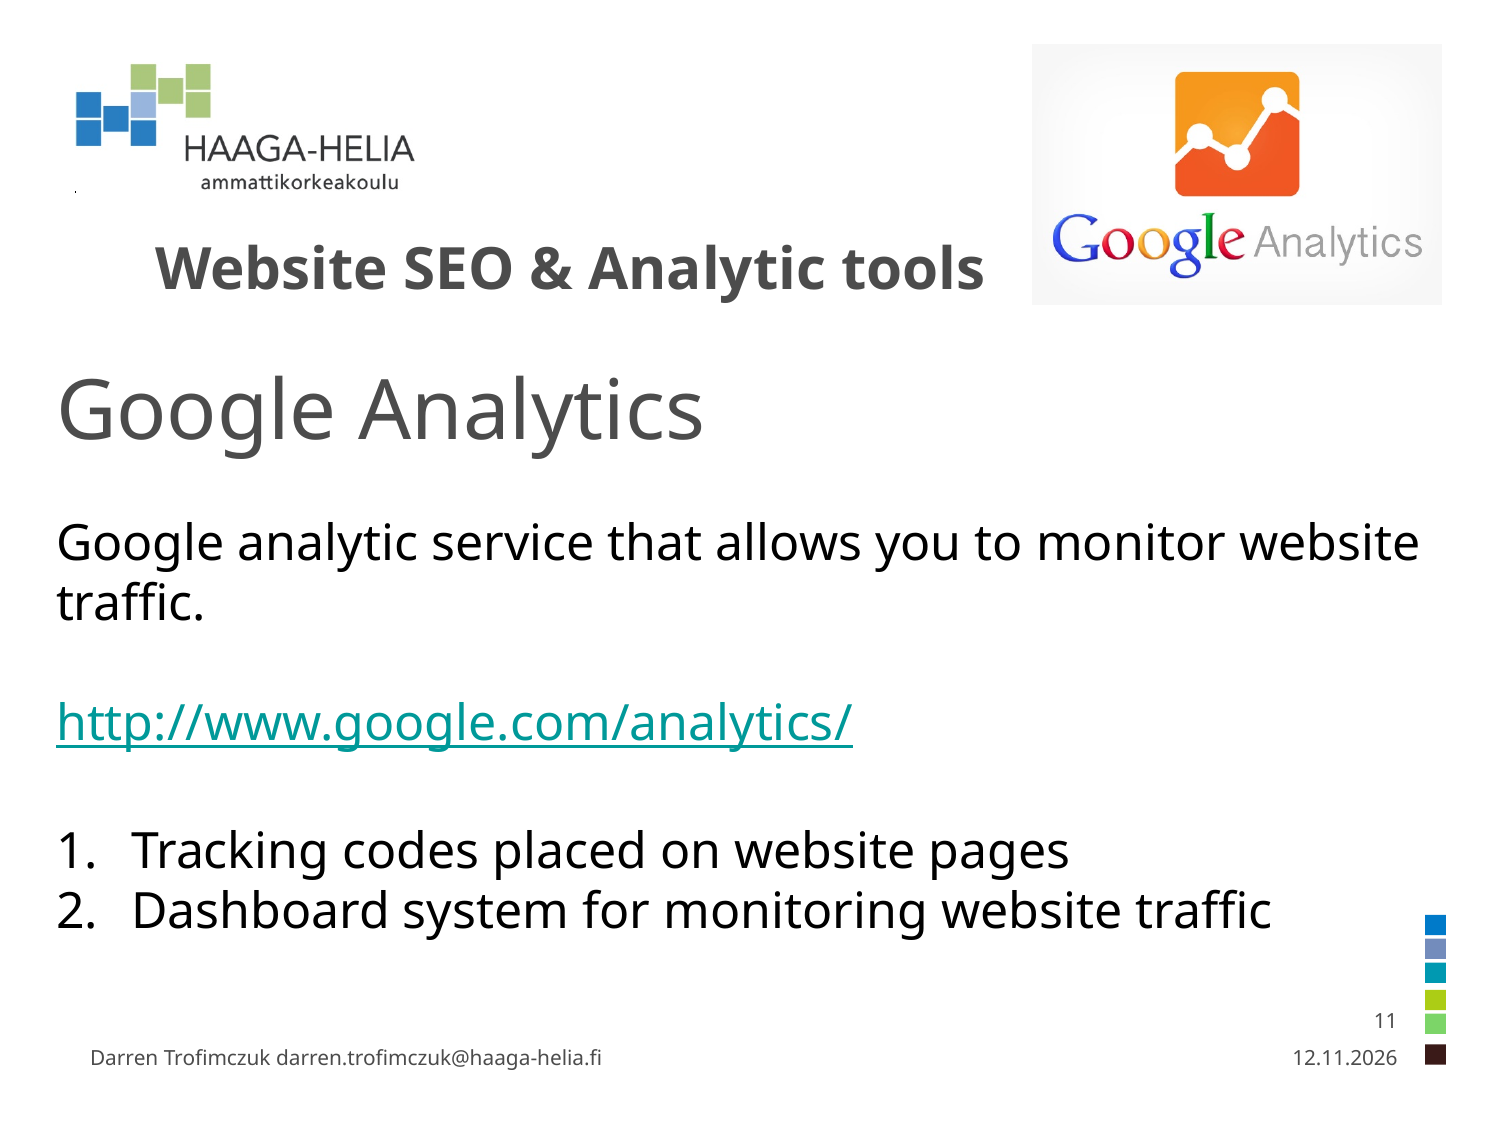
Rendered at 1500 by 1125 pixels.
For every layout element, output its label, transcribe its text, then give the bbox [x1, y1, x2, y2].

text_box Website SEO & Analytic tools [0, 204, 1263, 329]
text_box Google analytic service that allows you to monitor website traffic. http://www.google.com/analytics/ Tracking codes placed on website pages Dashboard system for monitoring website traffic [41, 503, 1471, 947]
footer Darren Trofimczuk darren.trofimczuk@haaga-helia.fi [75, 1037, 857, 1078]
title Google Analytics [41, 393, 1367, 503]
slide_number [1262, 1050, 1413, 1088]
picture [1032, 44, 1442, 305]
slide_number 11 [1262, 999, 1413, 1050]
picture [75, 62, 415, 193]
